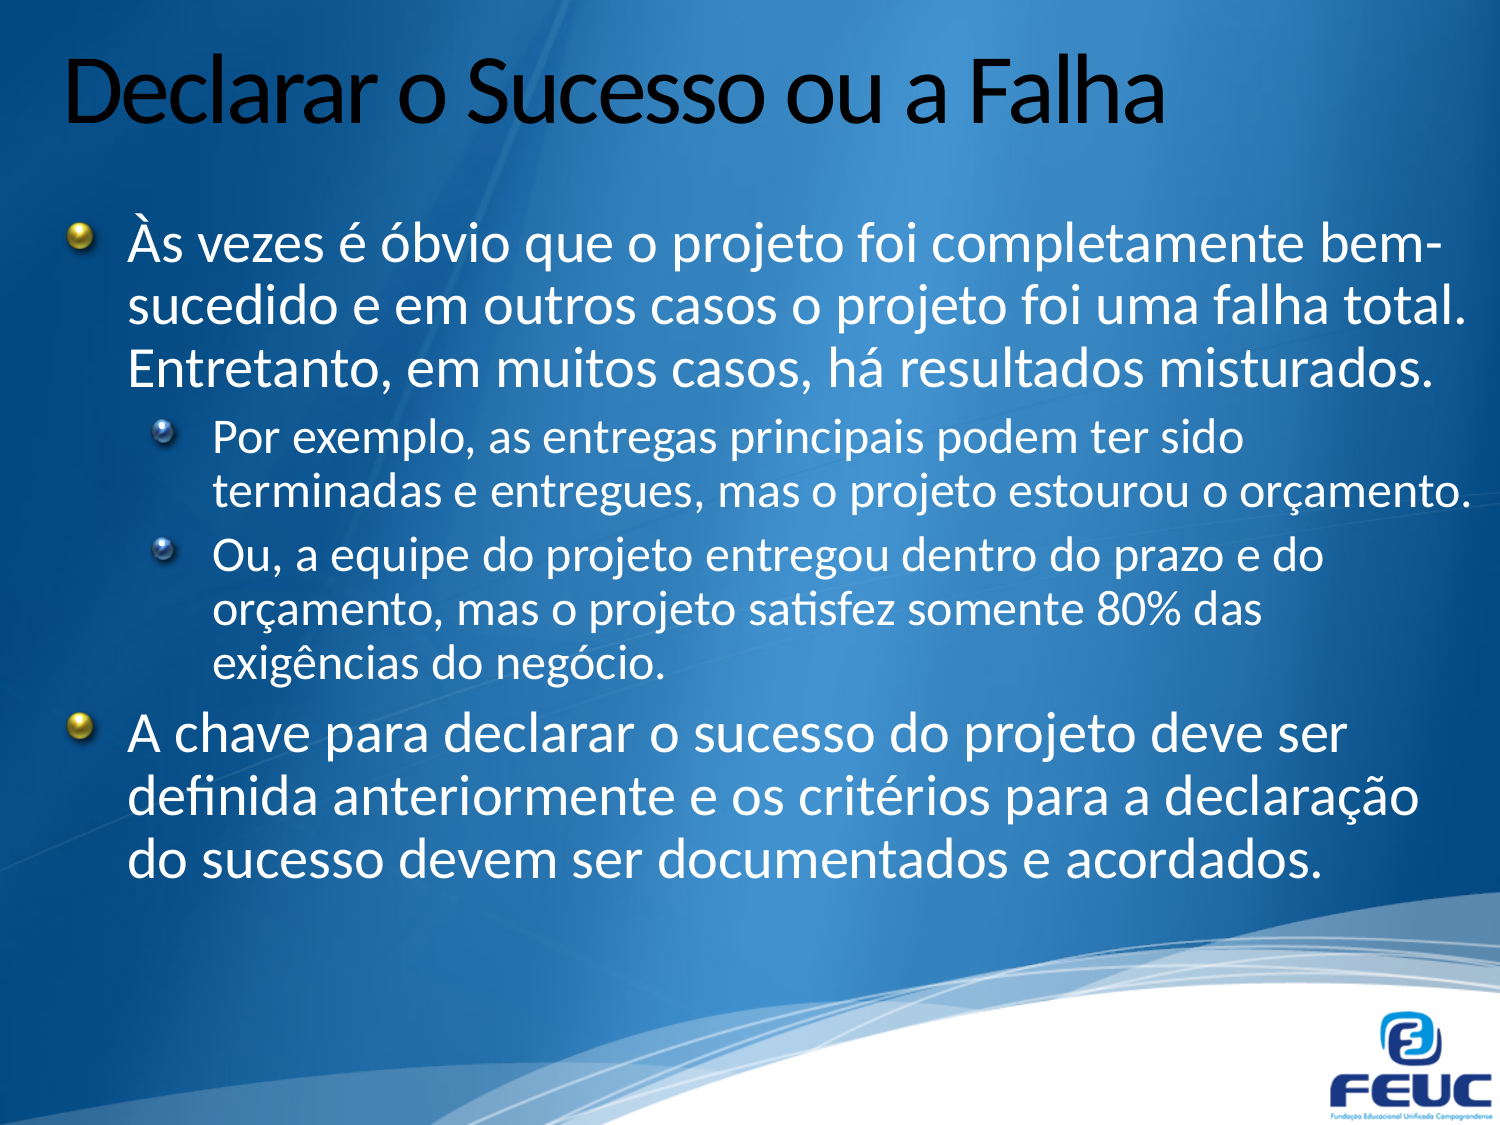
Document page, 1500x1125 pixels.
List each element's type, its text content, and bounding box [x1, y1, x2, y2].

title Declarar o Sucesso ou a Falha [62, 37, 1438, 147]
picture [0, 0, 1500, 1125]
list Às vezes é óbvio que o projeto foi completamente bem-sucedido e em outros casos o projeto foi uma falha total. Entretanto, em muitos casos, há resultados misturados. Por exemplo, as entregas principais podem ter sido terminadas e entregues, mas o projeto estourou o orçamento. Ou, a equipe do projeto entregou dentro do prazo e do orçamento, mas o projeto satisfez somente 80% das exigências do negócio. A chave para declarar o sucesso do projeto deve ser definida anteriormente e os critérios para a declaração do sucesso devem ser documentados e acordados. [62, 211, 1483, 905]
